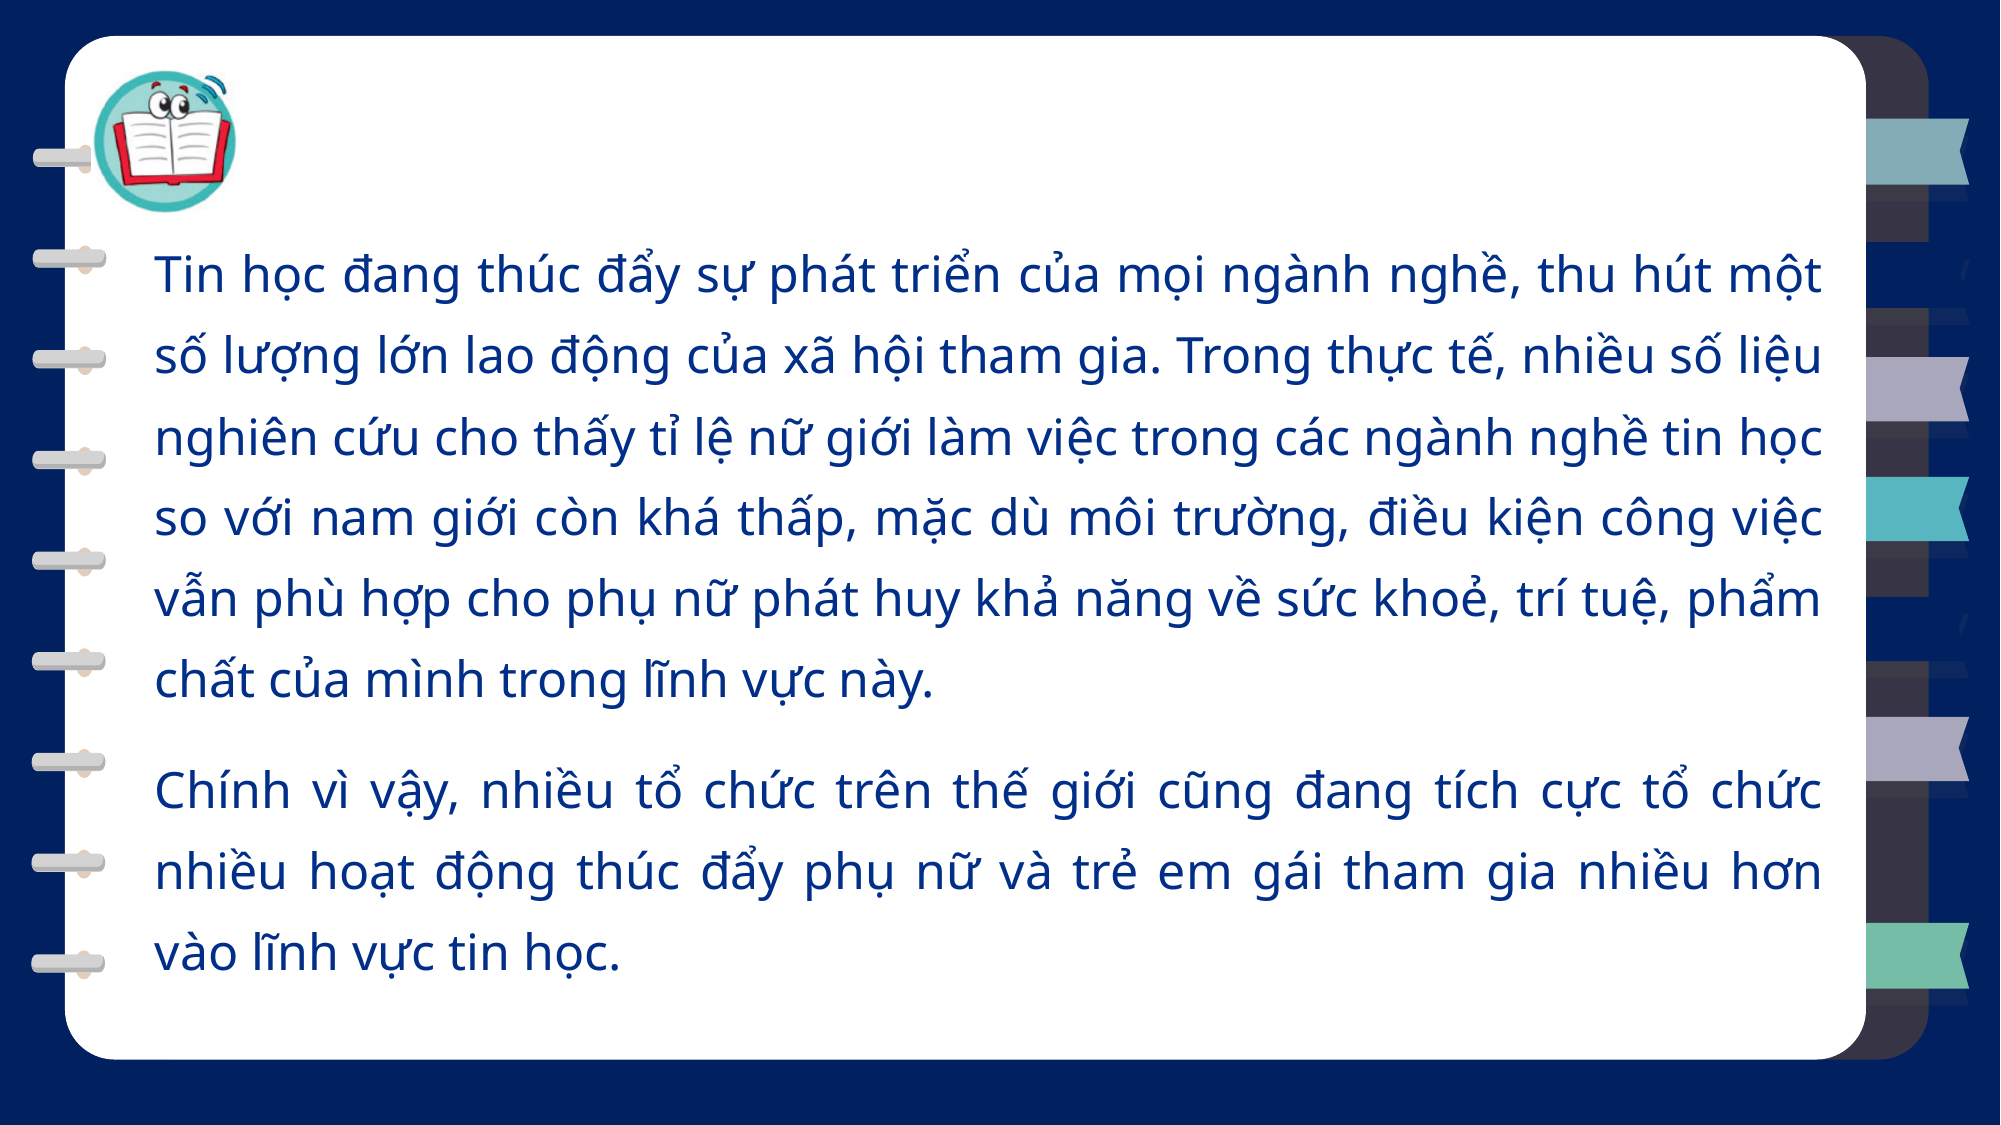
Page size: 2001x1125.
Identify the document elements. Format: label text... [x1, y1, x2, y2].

text_box Tin học đang thúc đẩy sự phát triển của mọi ngành nghề, thu hút một số lượng lớn lao động của xã hội tham gia. Trong thực tế, nhiều số liệu nghiên cứu cho thấy tỉ lệ nữ giới làm việc trong các ngành nghề tin học so với nam giới còn khá thấp, mặc dù môi trường, điều kiện công việc vẫn phù hợp cho phụ nữ phát huy khả năng về sức khoẻ, trí tuệ, phẩm chất của mình trong lĩnh vực này. [124, 214, 1840, 716]
picture [91, 69, 238, 215]
text_box Chính vì vậy, nhiều tổ chức trên thế giới cũng đang tích cực tổ chức nhiều hoạt động thúc đẩy phụ nữ và trẻ em gái tham gia nhiều hơn vào lĩnh vực tin học. [124, 730, 1840, 988]
